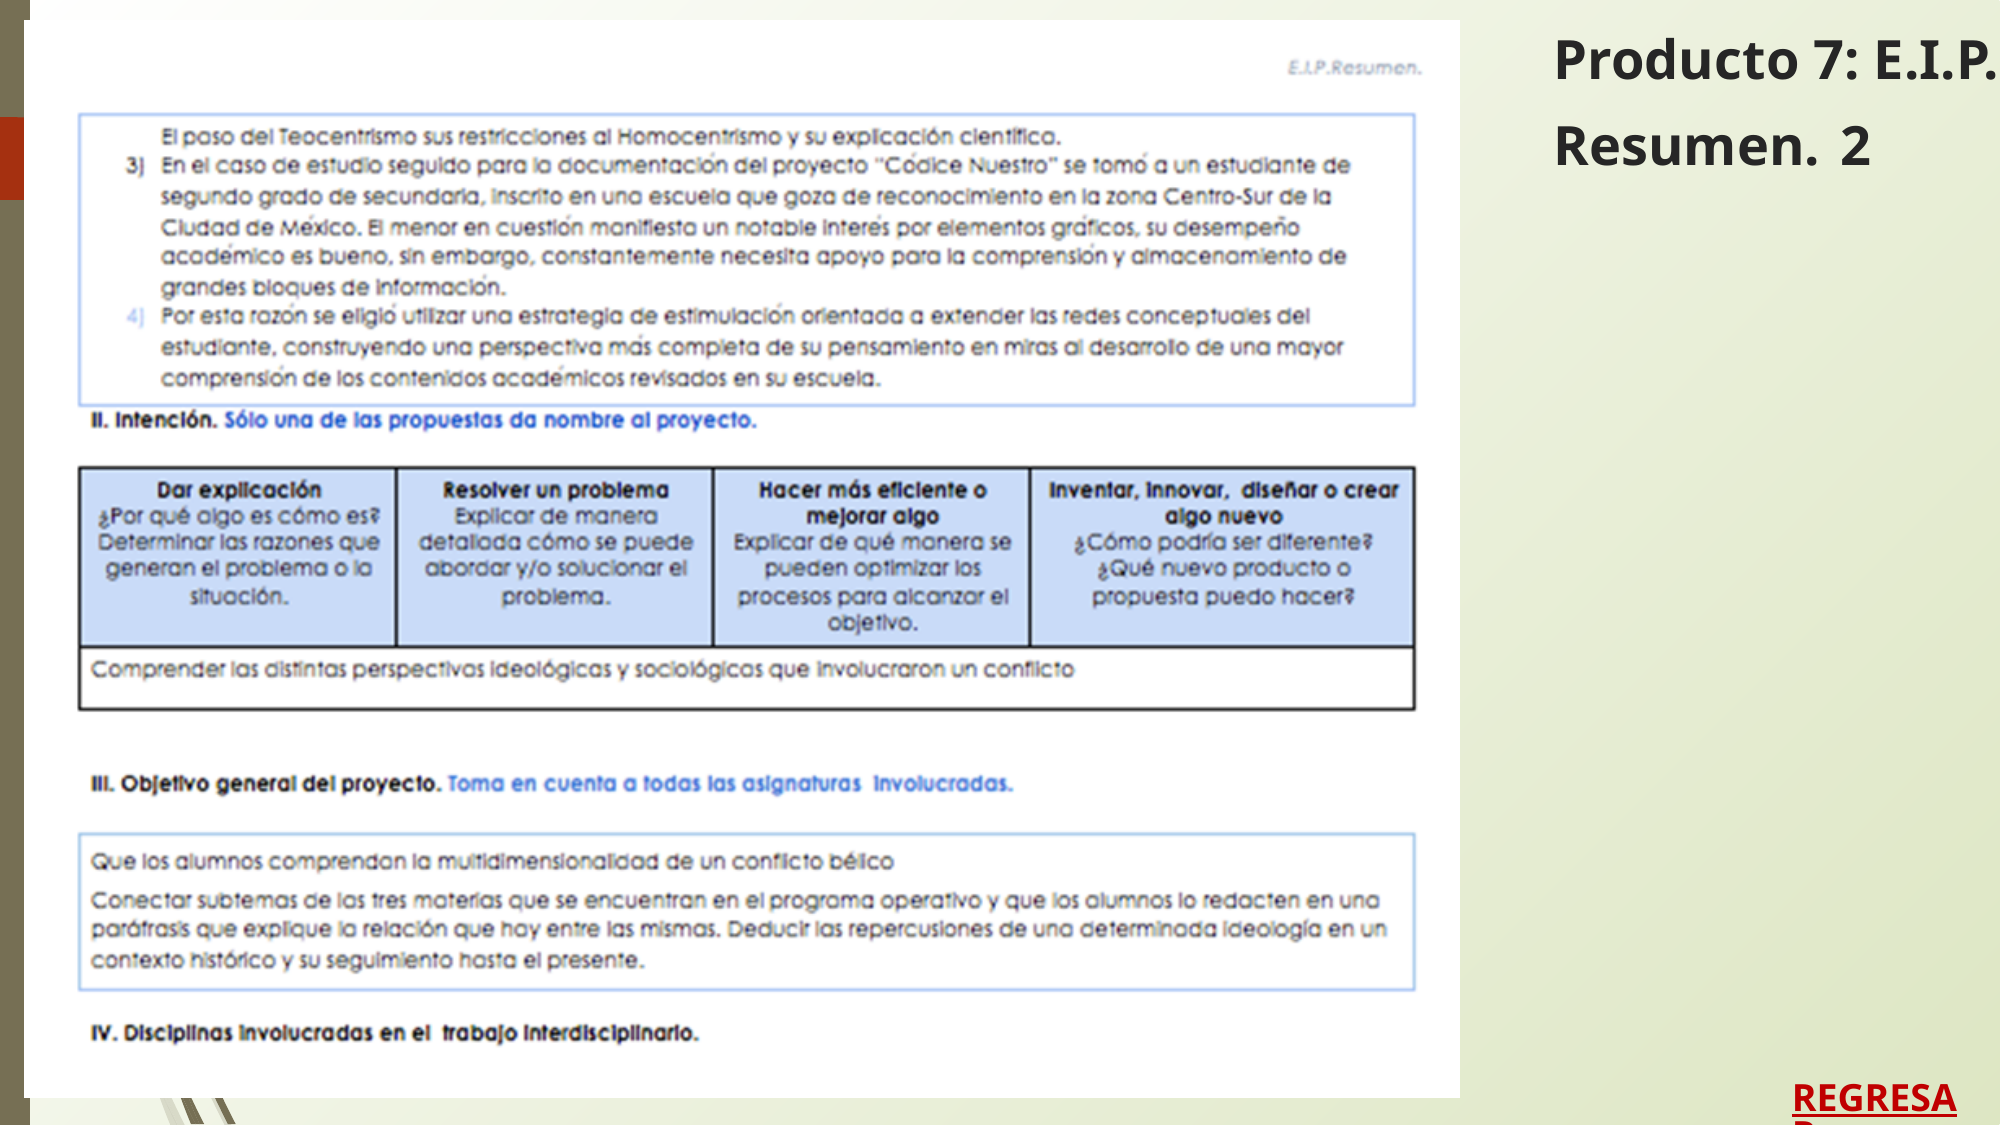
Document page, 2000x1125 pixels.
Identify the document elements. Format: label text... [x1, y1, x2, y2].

picture [24, 19, 1461, 1098]
title Producto 7: E.I.P. Resumen. 2 [1538, 17, 2000, 228]
